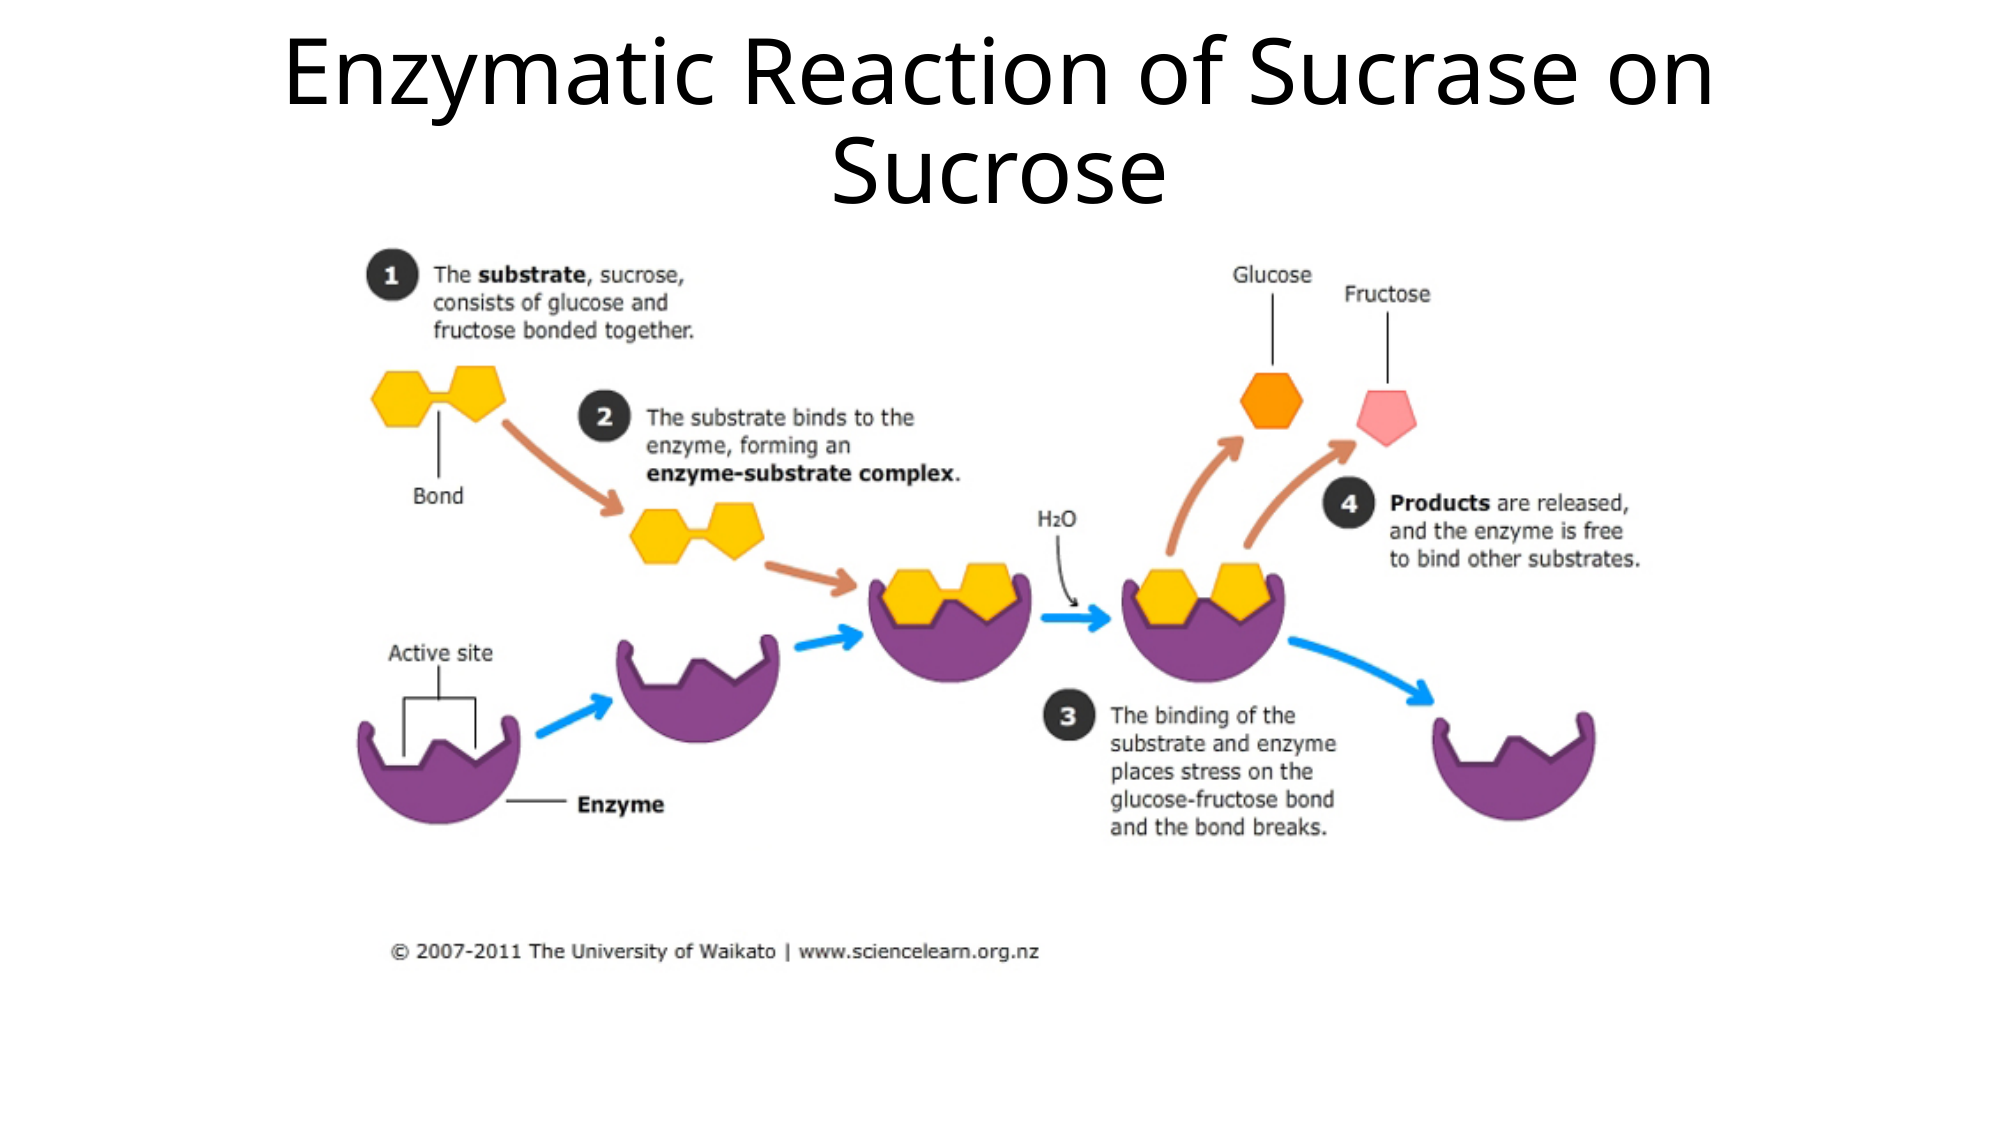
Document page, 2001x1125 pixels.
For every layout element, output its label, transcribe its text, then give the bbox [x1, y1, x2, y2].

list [336, 123, 1663, 1008]
title Enzymatic Reaction of Sucrase on Sucrose [137, 59, 1863, 189]
